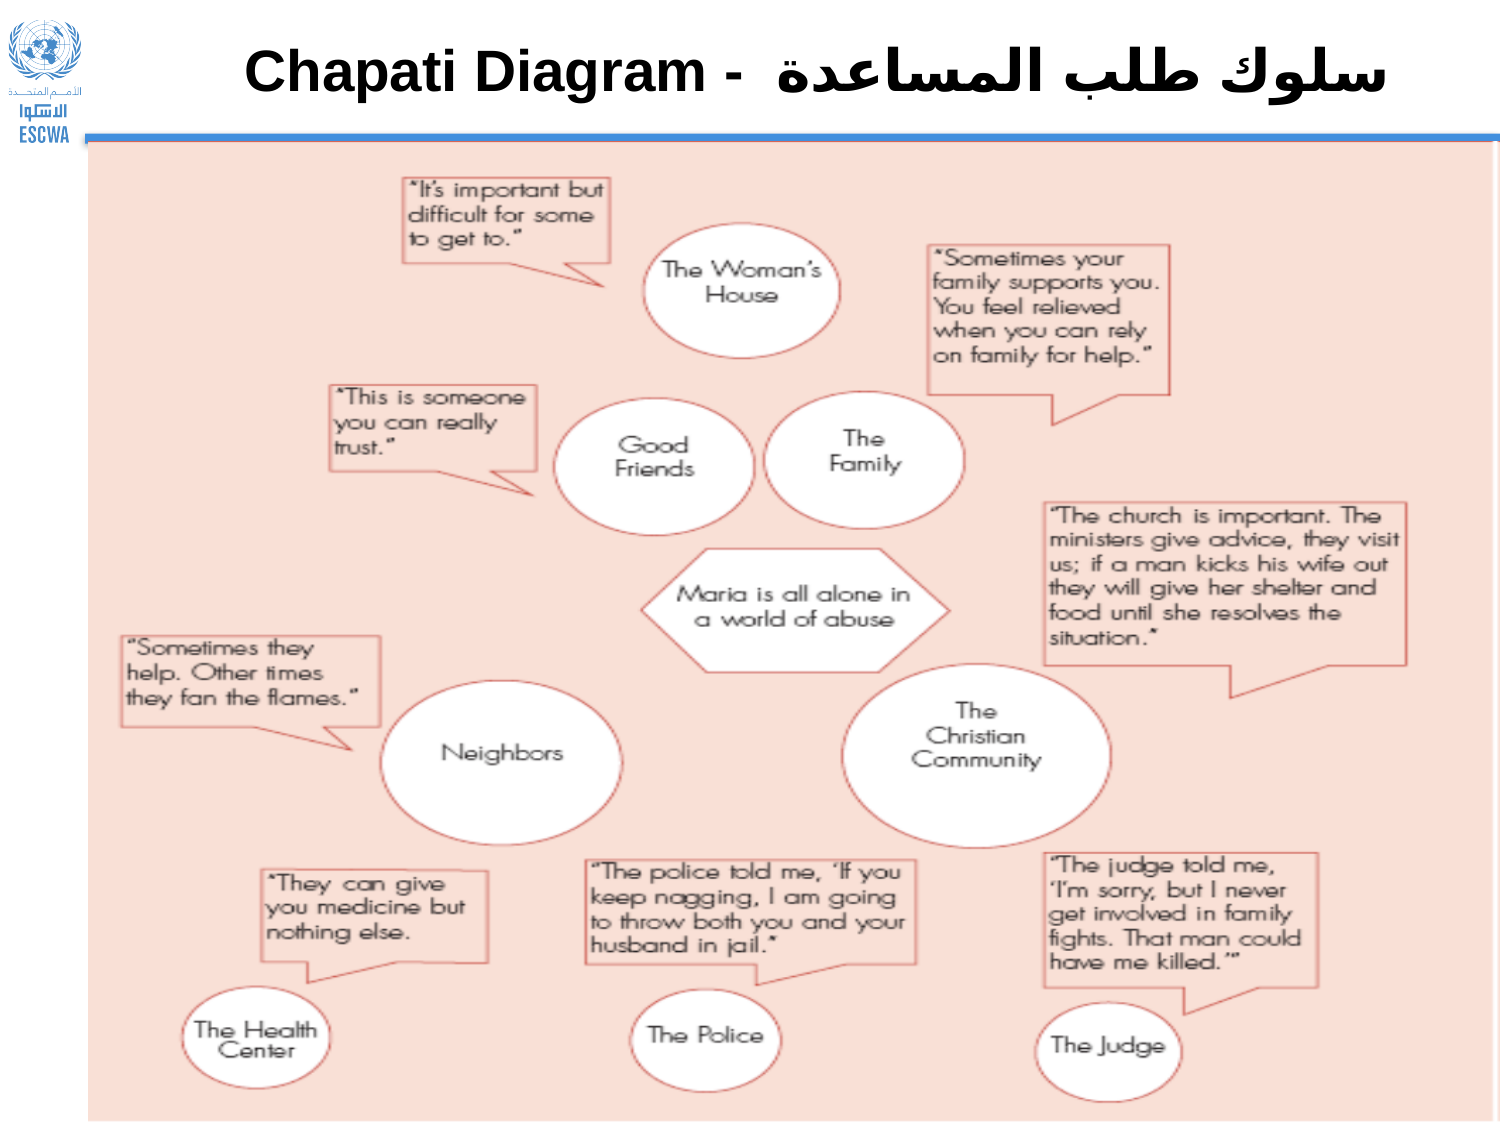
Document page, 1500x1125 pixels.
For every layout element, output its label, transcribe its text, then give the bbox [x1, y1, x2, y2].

picture [8, 20, 81, 143]
title سلوك طلب المساعدة - Chapati Diagram [124, 46, 1390, 116]
picture [88, 141, 1500, 1123]
